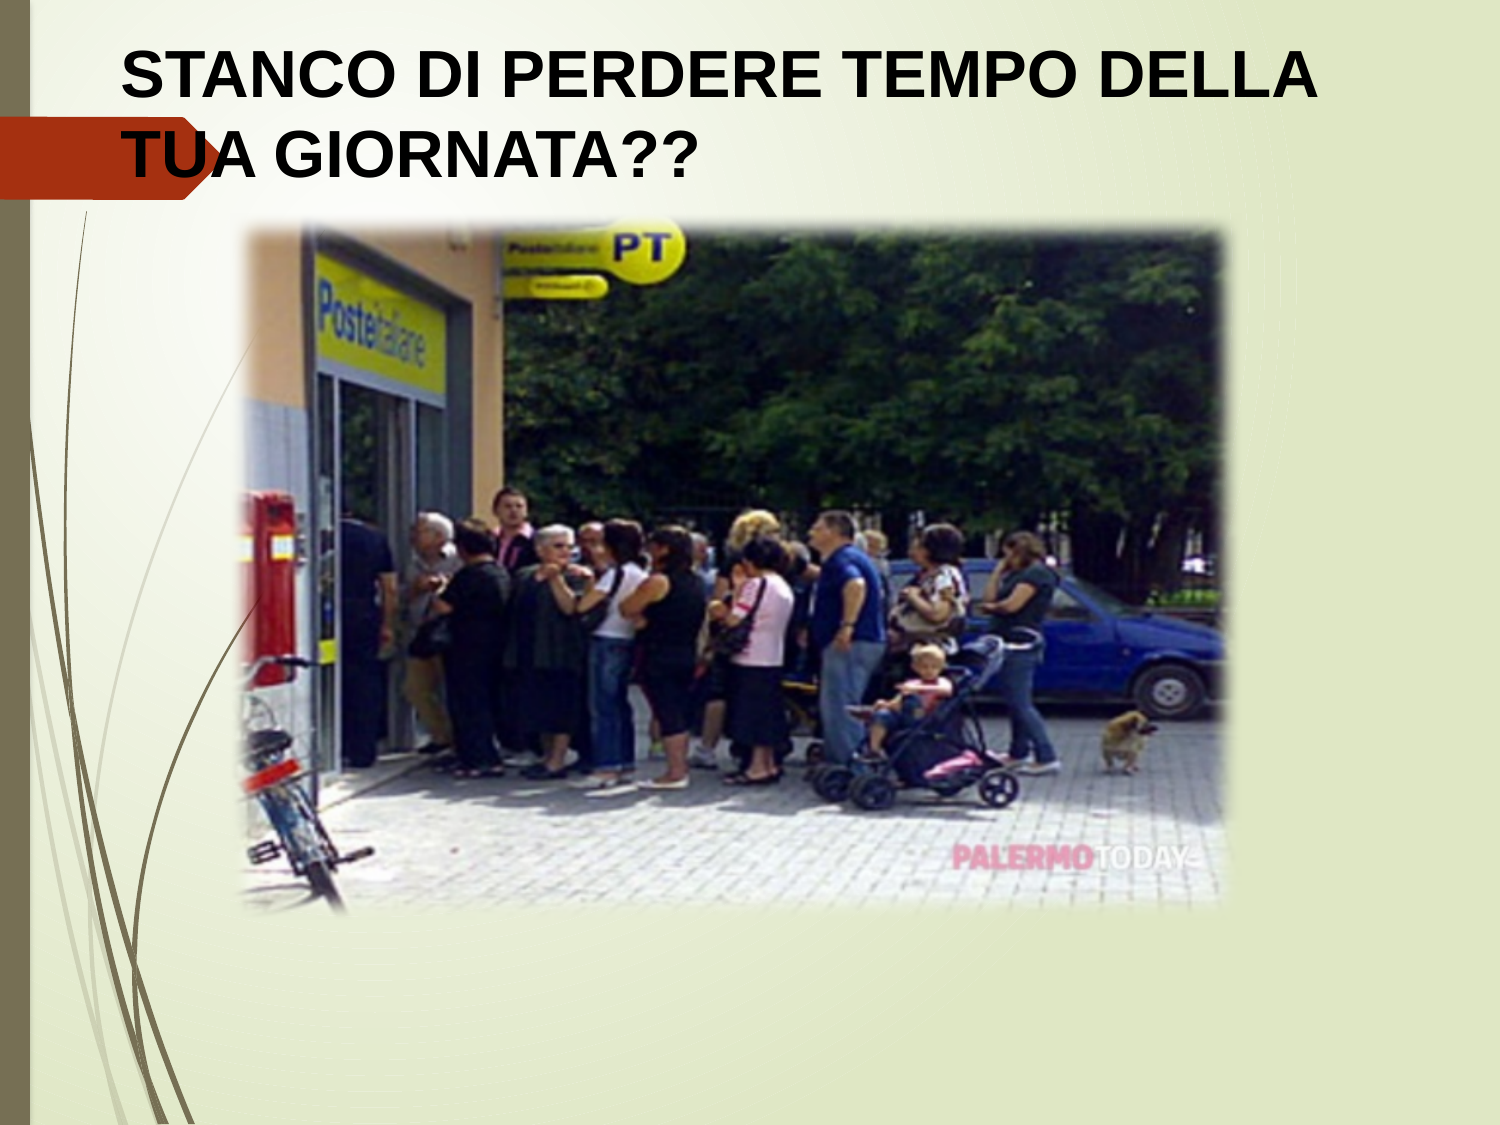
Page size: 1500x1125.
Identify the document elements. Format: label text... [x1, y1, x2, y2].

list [229, 213, 1242, 922]
title STANCO DI PERDERE TEMPO DELLA TUA GIORNATA?? [105, 23, 1381, 211]
